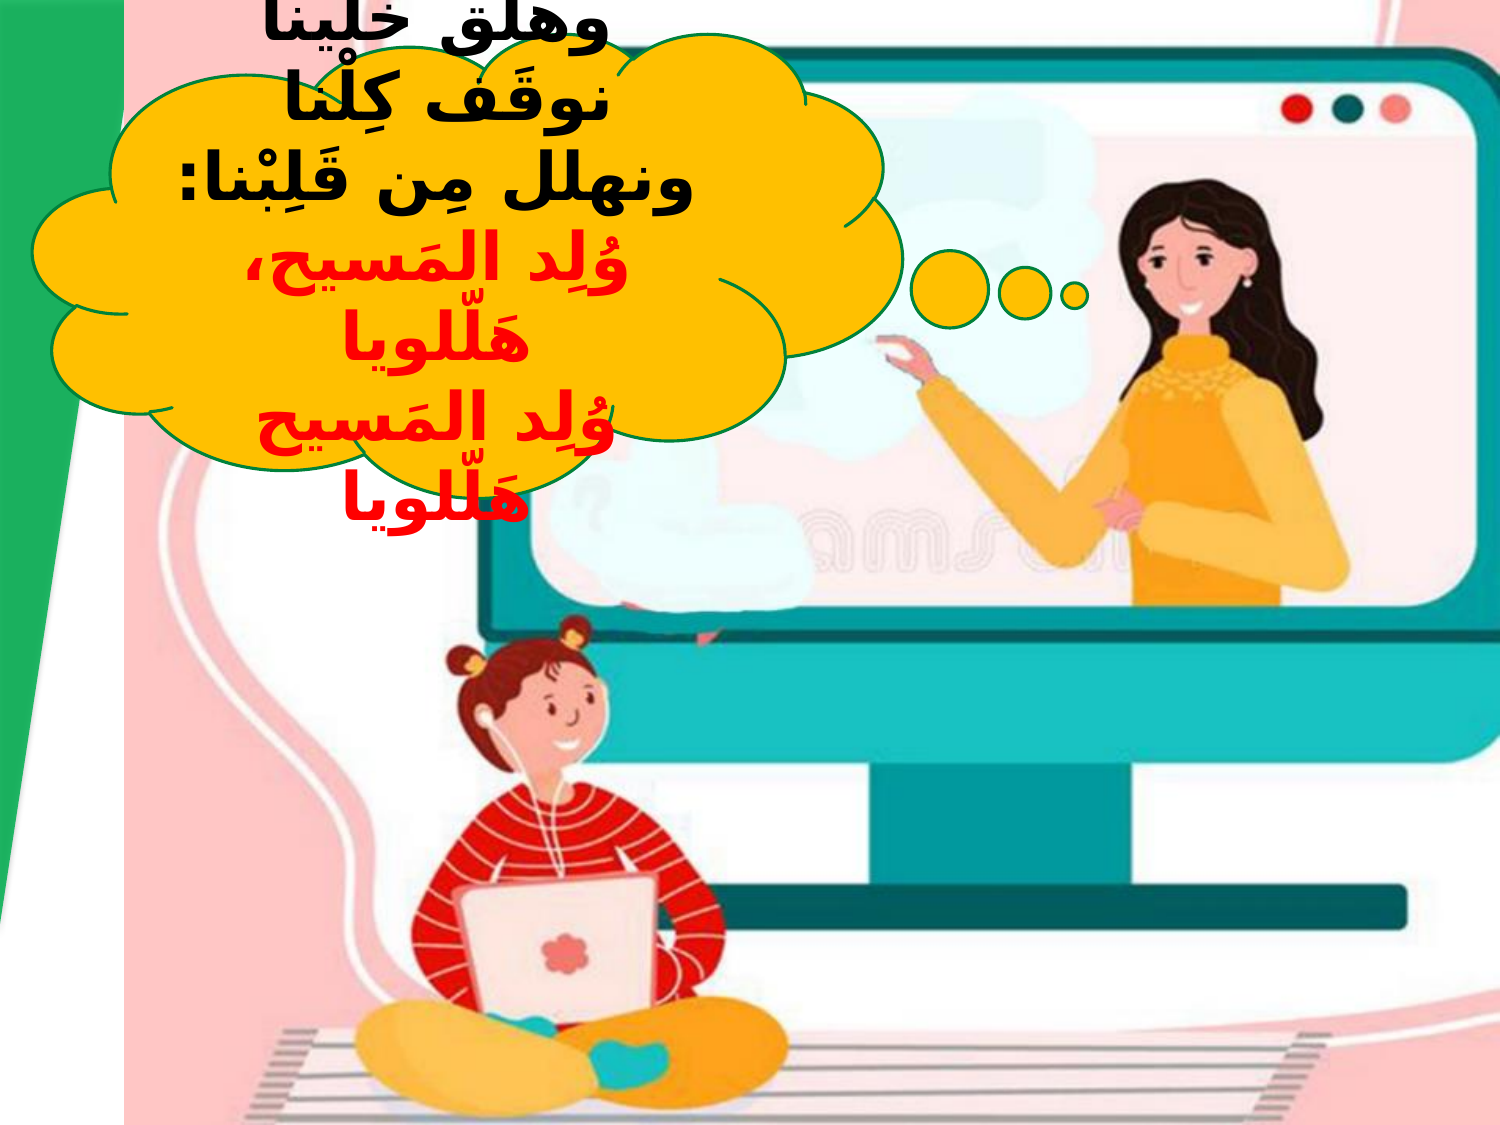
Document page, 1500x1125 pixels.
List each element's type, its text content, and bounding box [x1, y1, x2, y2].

text_box وهلّق خلّينا نوقَف كِلْنا ونهلل مِن قَلِبْنا: وُلِد المَسيح، هَلّلويا وُلِد المَسيح هَلّلويا [30, 137, 118, 414]
picture [123, 0, 1500, 1125]
